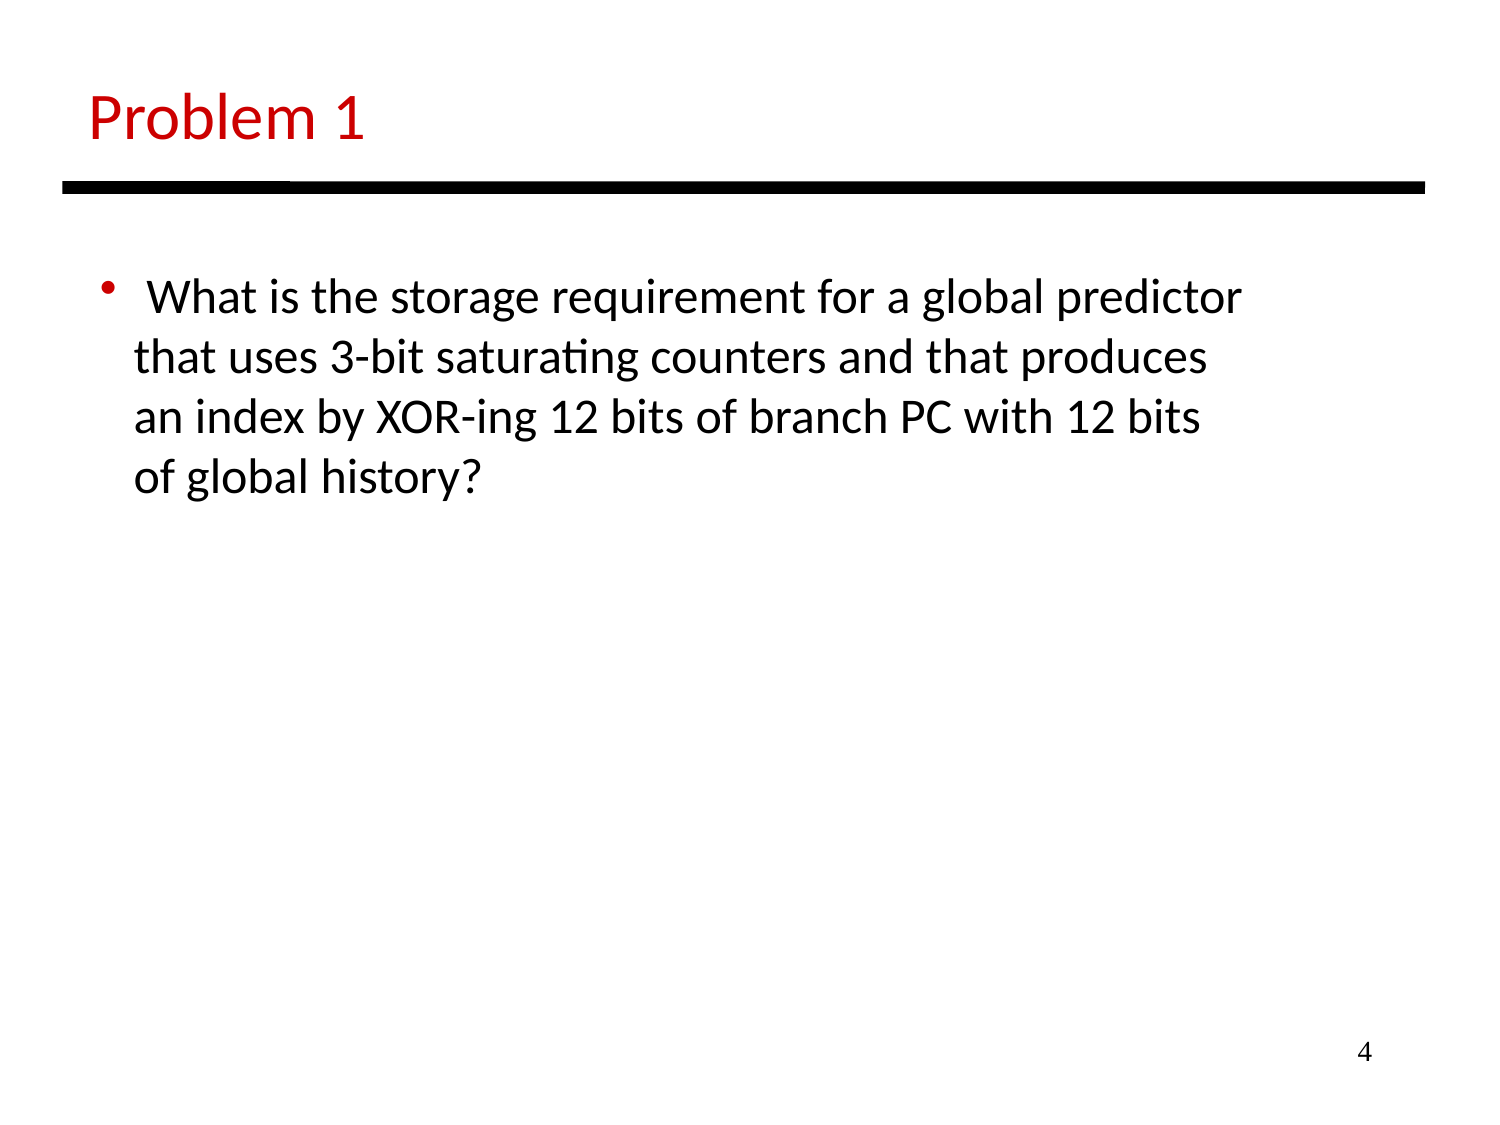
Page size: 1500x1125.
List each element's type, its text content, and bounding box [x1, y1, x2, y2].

slide_number 4 [1074, 1024, 1388, 1101]
text_box What is the storage requirement for a global predictor that uses 3-bit saturating counters and that produces an index by XOR-ing 12 bits of branch PC with 12 bits of global history? [85, 256, 1259, 512]
text_box Problem 1 [74, 65, 382, 160]
